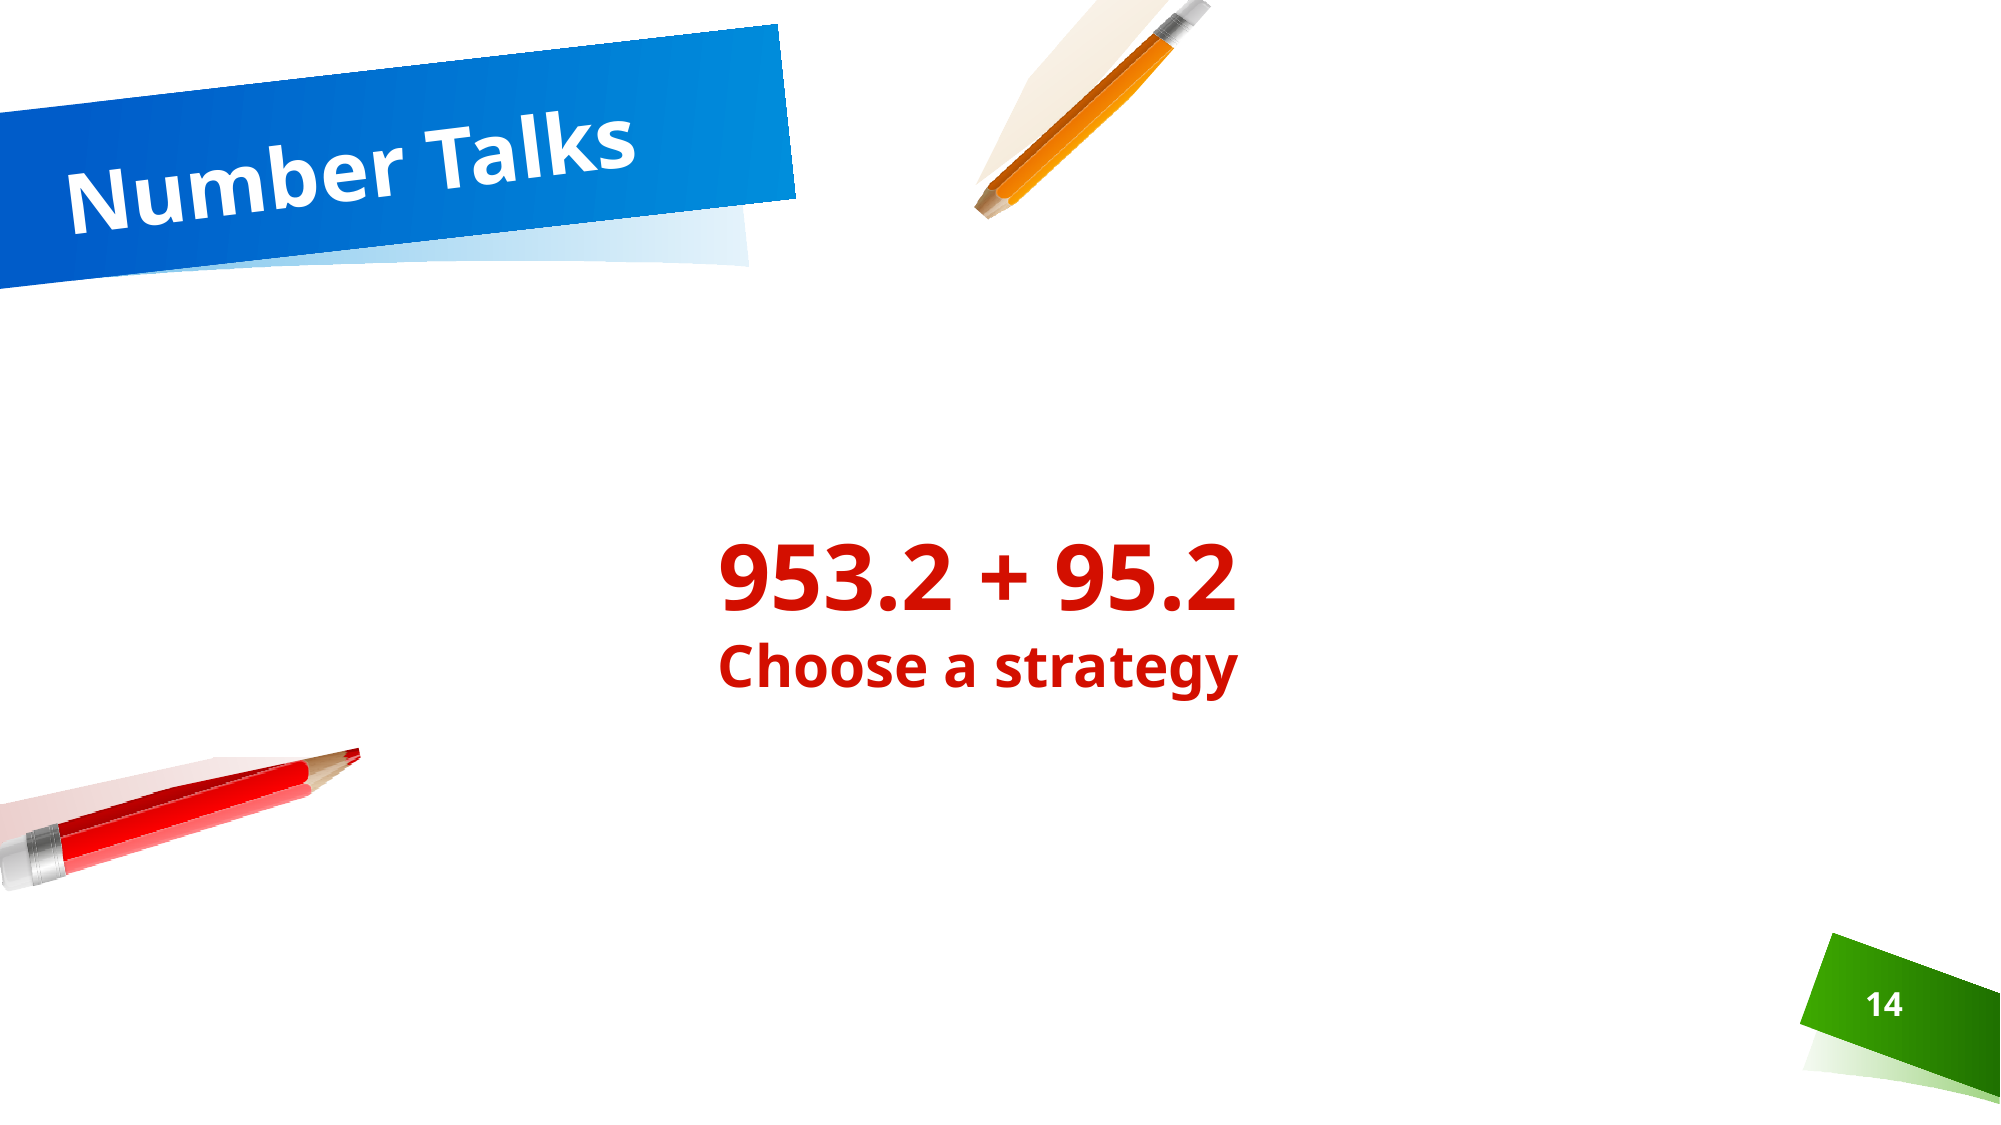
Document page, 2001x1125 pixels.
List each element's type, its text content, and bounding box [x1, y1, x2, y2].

picture [956, 0, 1217, 237]
picture [0, 747, 373, 894]
title Number Talks [36, 15, 779, 319]
slide_number 14 [1831, 975, 1937, 1036]
footer 953.2 + 95.2 Choose a strategy [545, 580, 1427, 638]
